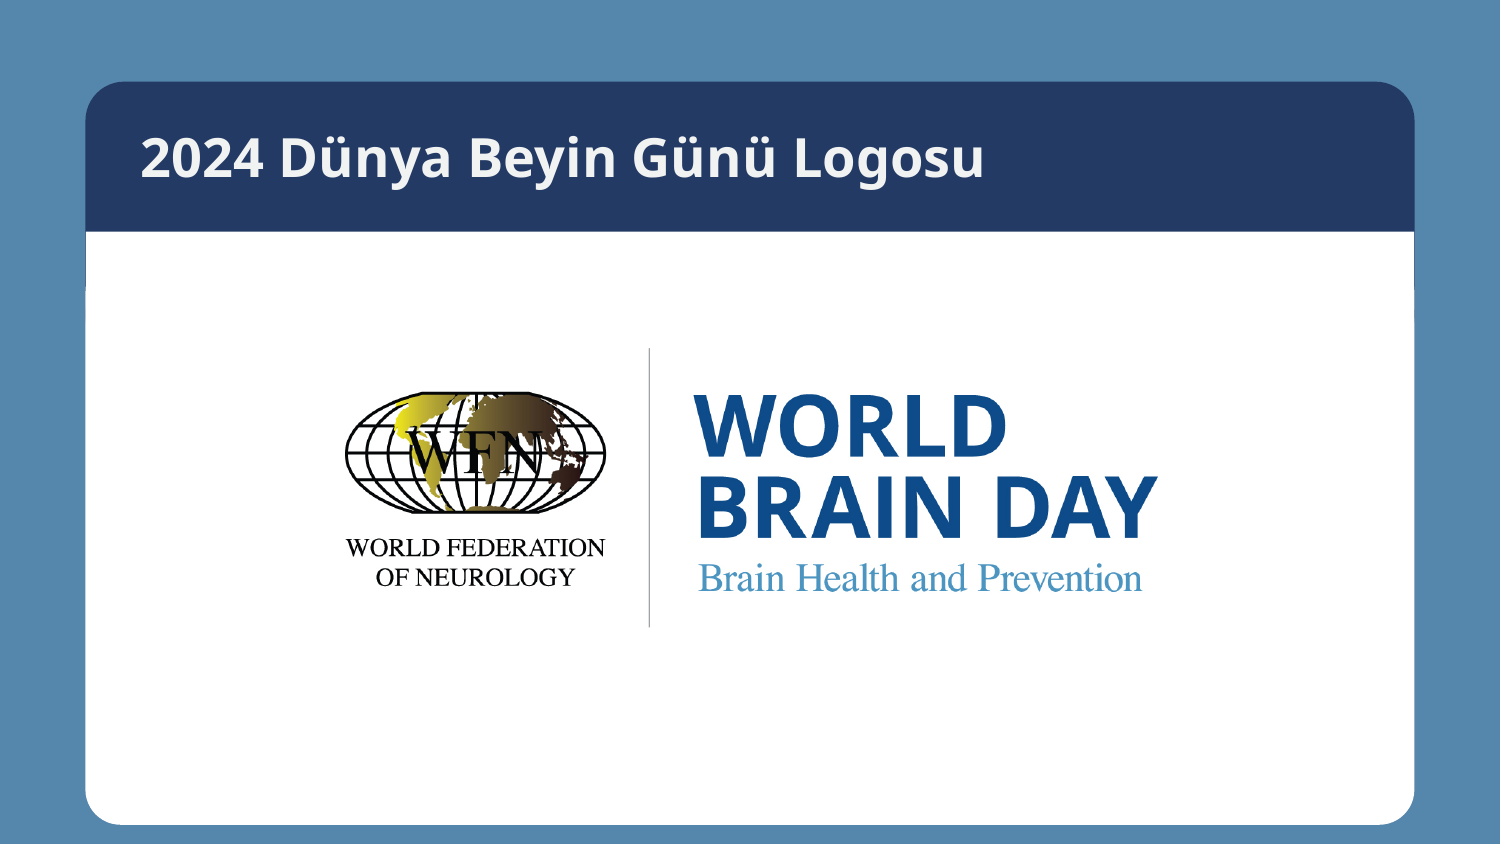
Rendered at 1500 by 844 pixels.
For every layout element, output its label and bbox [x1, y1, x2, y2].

picture [321, 331, 1179, 648]
text_box [85, 81, 1415, 825]
